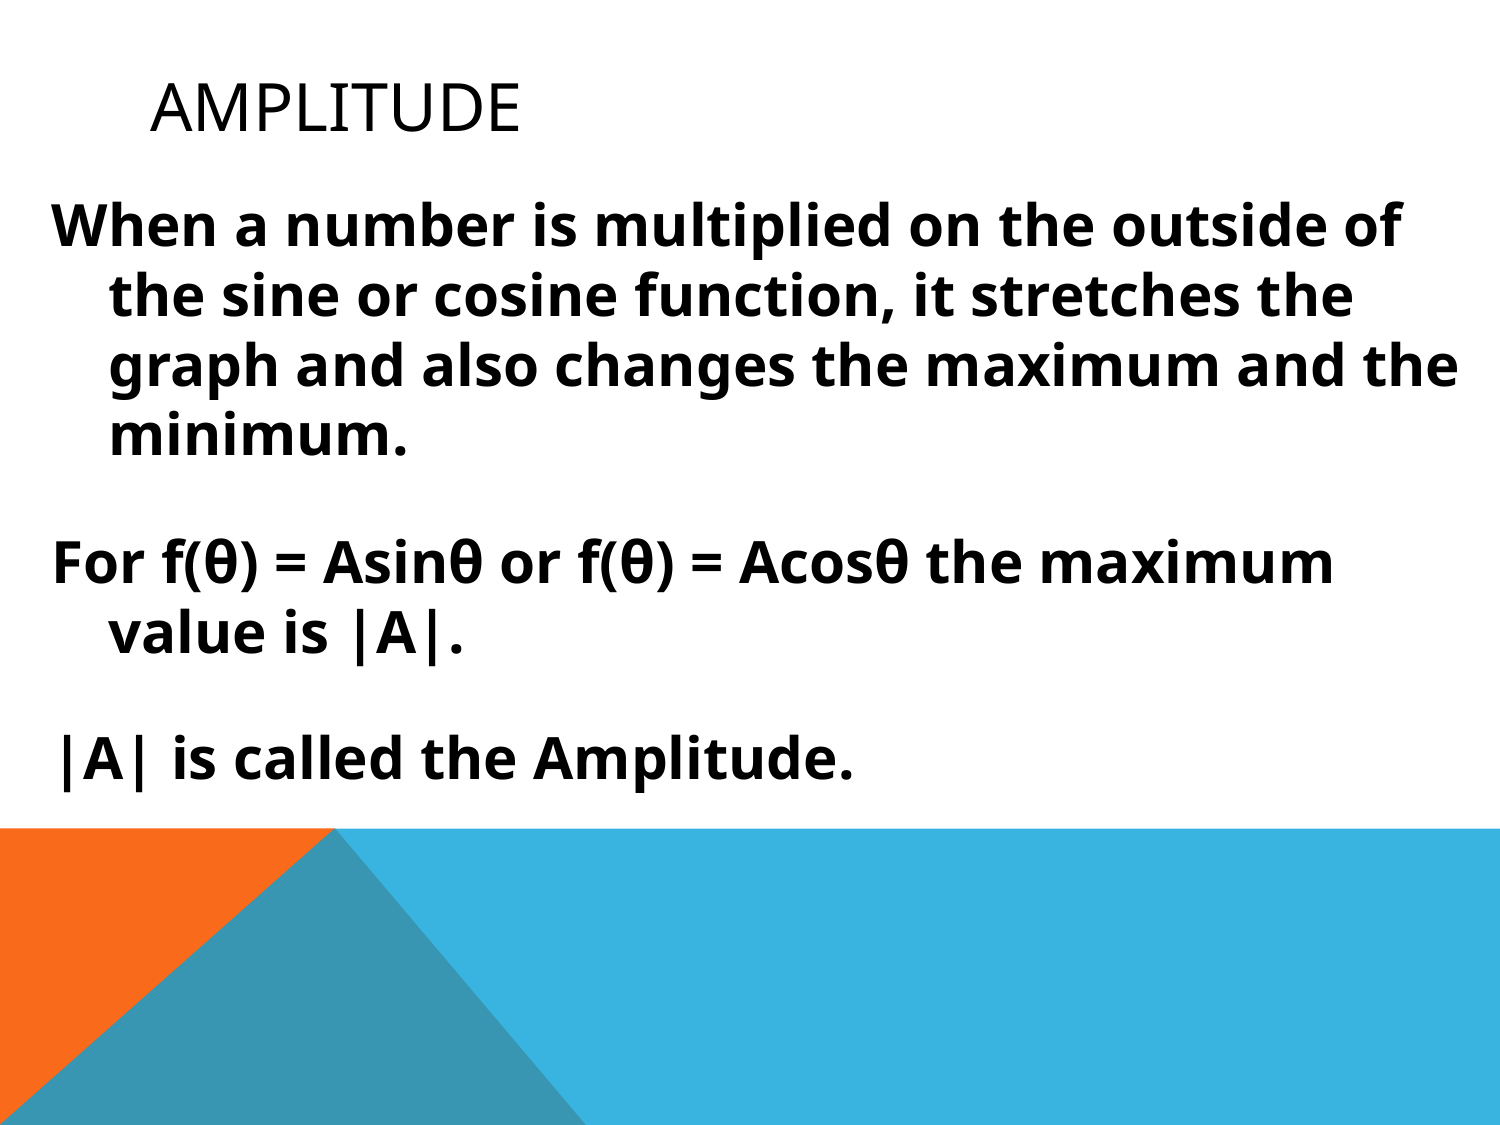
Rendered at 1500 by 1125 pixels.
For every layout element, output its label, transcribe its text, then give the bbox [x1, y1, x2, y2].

title Amplitude [135, 60, 1369, 150]
list When a number is multiplied on the outside of the sine or cosine function, it stretches the graph and also changes the maximum and the minimum. For f(θ) = Asinθ or f(θ) = Acosθ the maximum value is |A|. |A| is called the Amplitude. [36, 180, 1479, 810]
